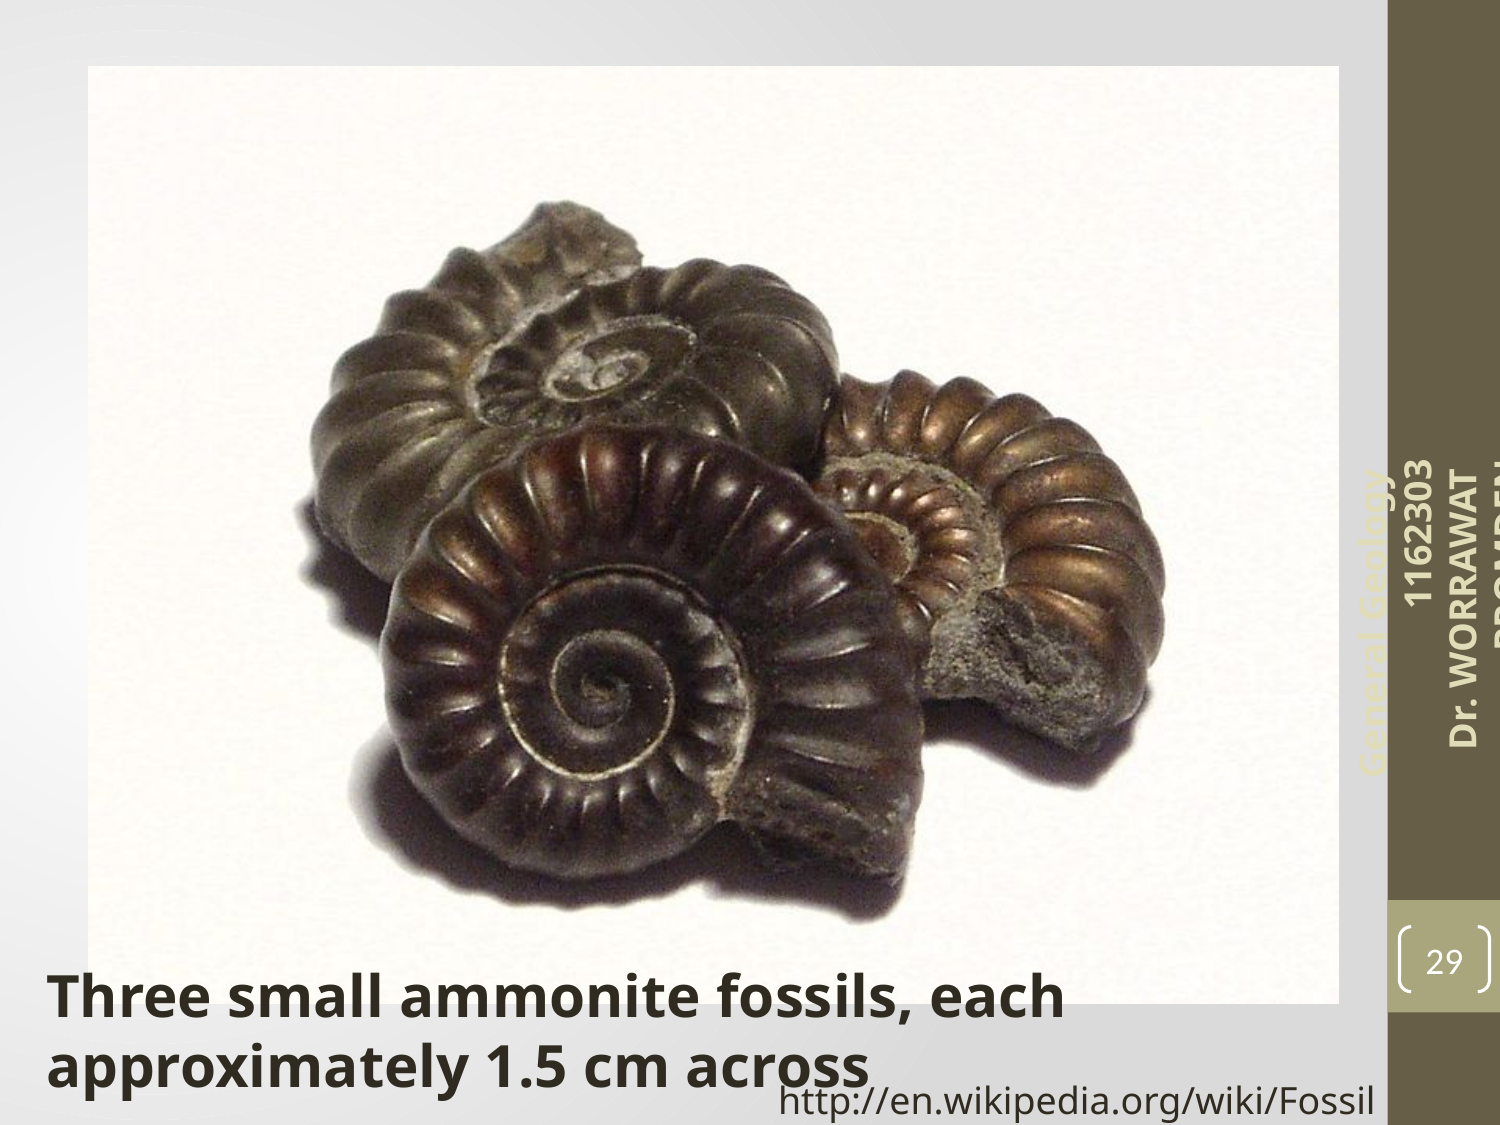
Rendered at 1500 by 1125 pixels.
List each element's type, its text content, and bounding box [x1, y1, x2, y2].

slide_number 29 [1397, 925, 1492, 994]
text_box http://en.wikipedia.org/wiki/Fossil [763, 1069, 1500, 1125]
text_box Three small ammonite fossils, each approximately 1.5 cm across [31, 951, 1365, 1107]
picture [87, 65, 1340, 1005]
footer General Geology 1162303 Dr. WORRAWAT PROMDEN [1408, 444, 1469, 889]
